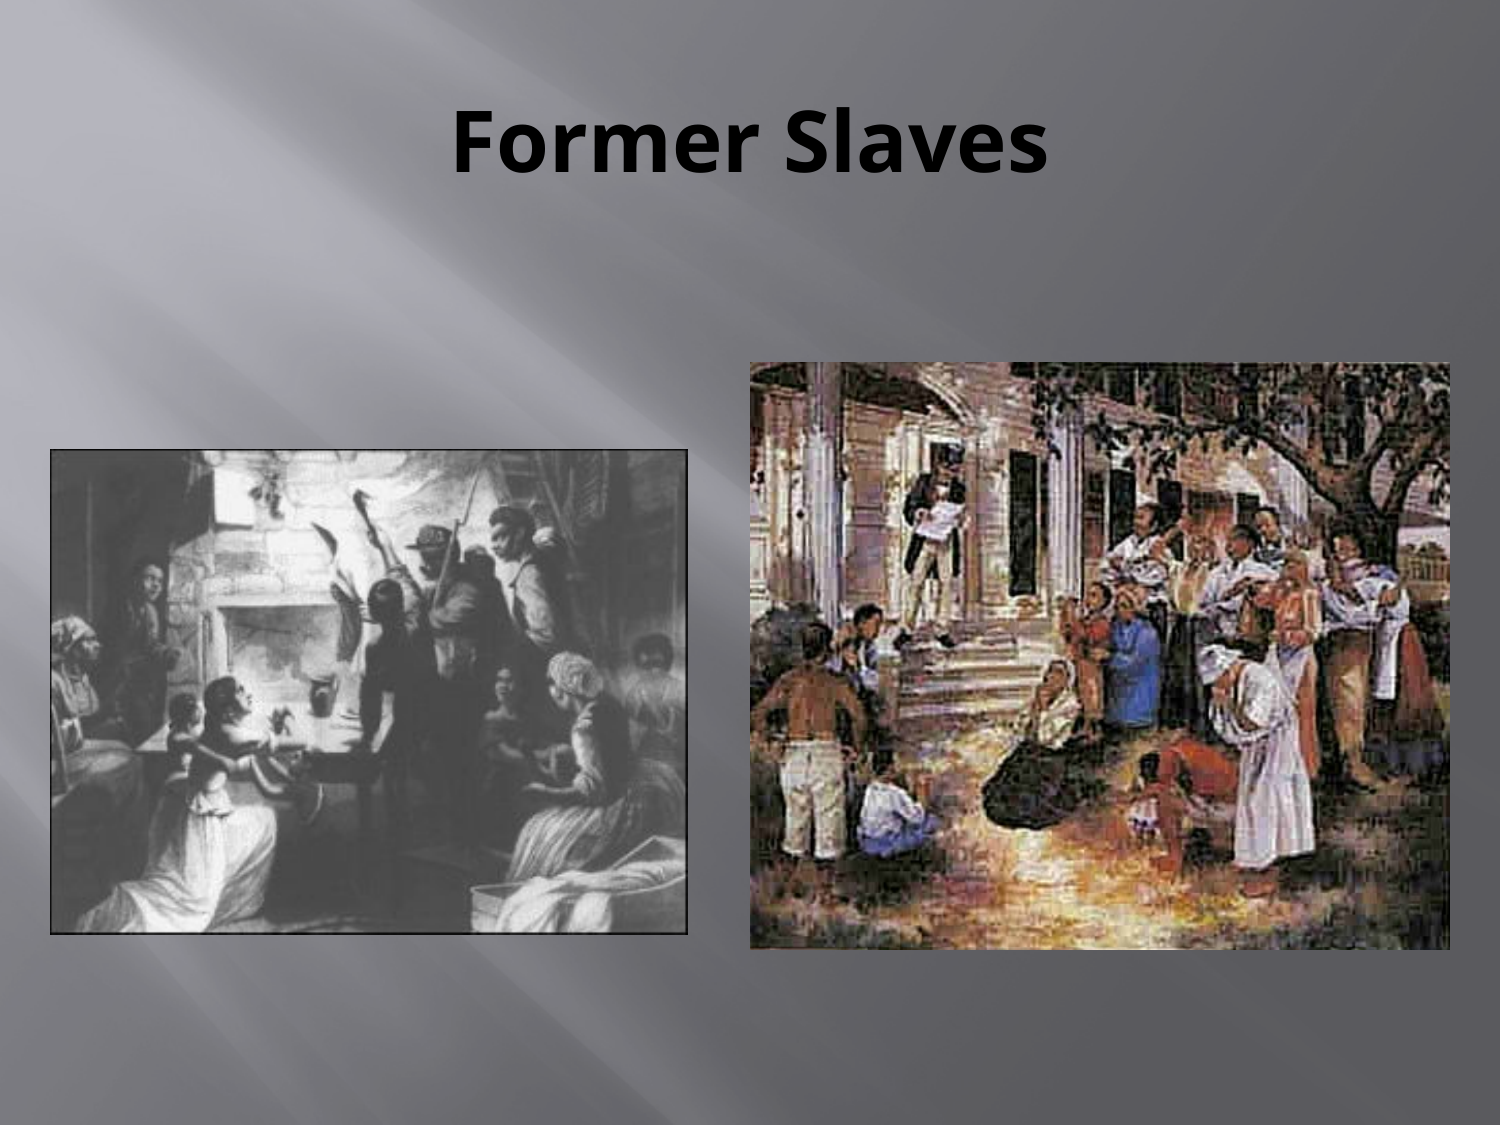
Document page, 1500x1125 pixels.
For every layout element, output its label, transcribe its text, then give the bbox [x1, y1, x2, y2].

picture [749, 362, 1451, 951]
title Former Slaves [75, 45, 1425, 233]
picture [49, 449, 688, 936]
